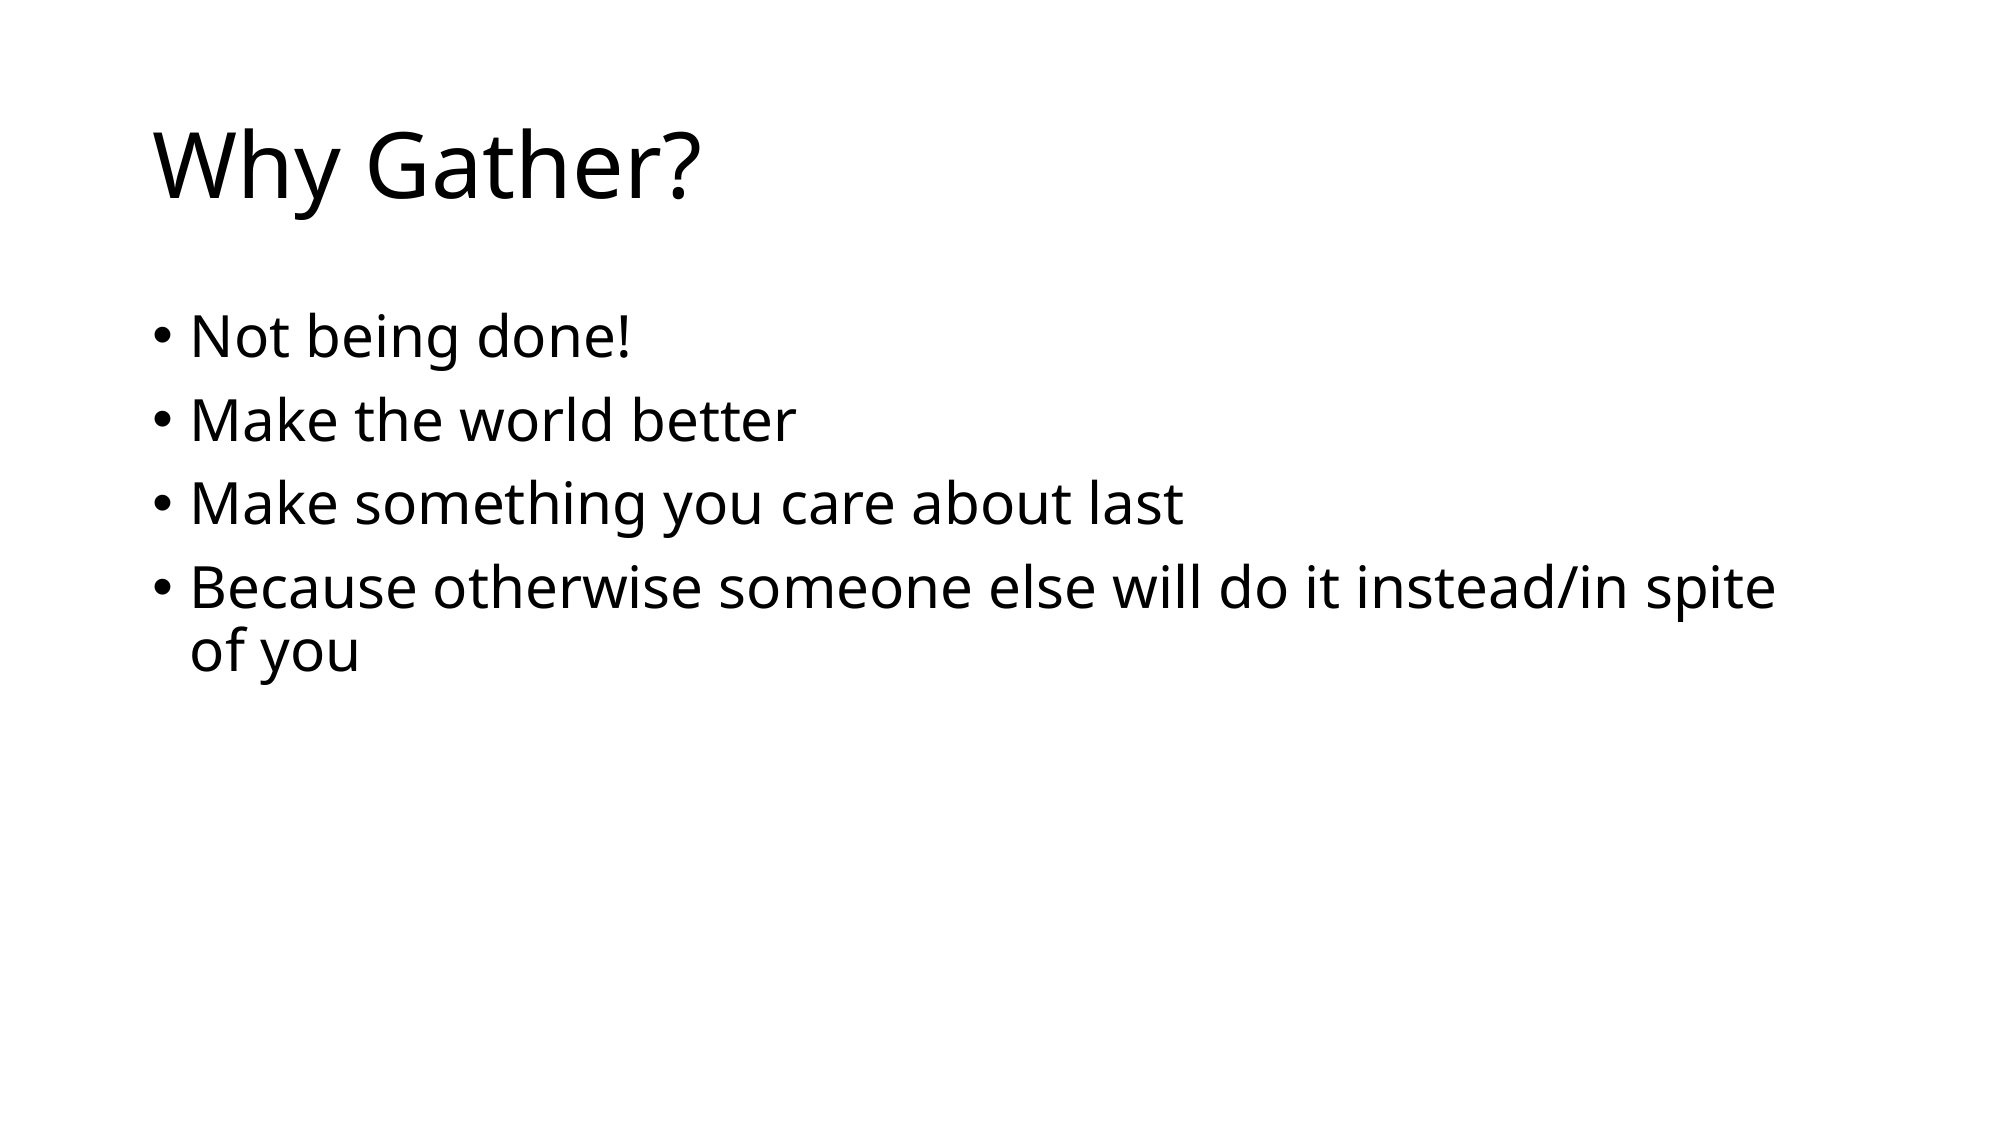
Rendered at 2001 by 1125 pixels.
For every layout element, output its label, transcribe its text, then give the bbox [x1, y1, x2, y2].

title Why Gather? [137, 59, 1863, 278]
list Not being done! Make the world better Make something you care about last Because otherwise someone else will do it instead/in spite of you [137, 299, 1863, 1014]
